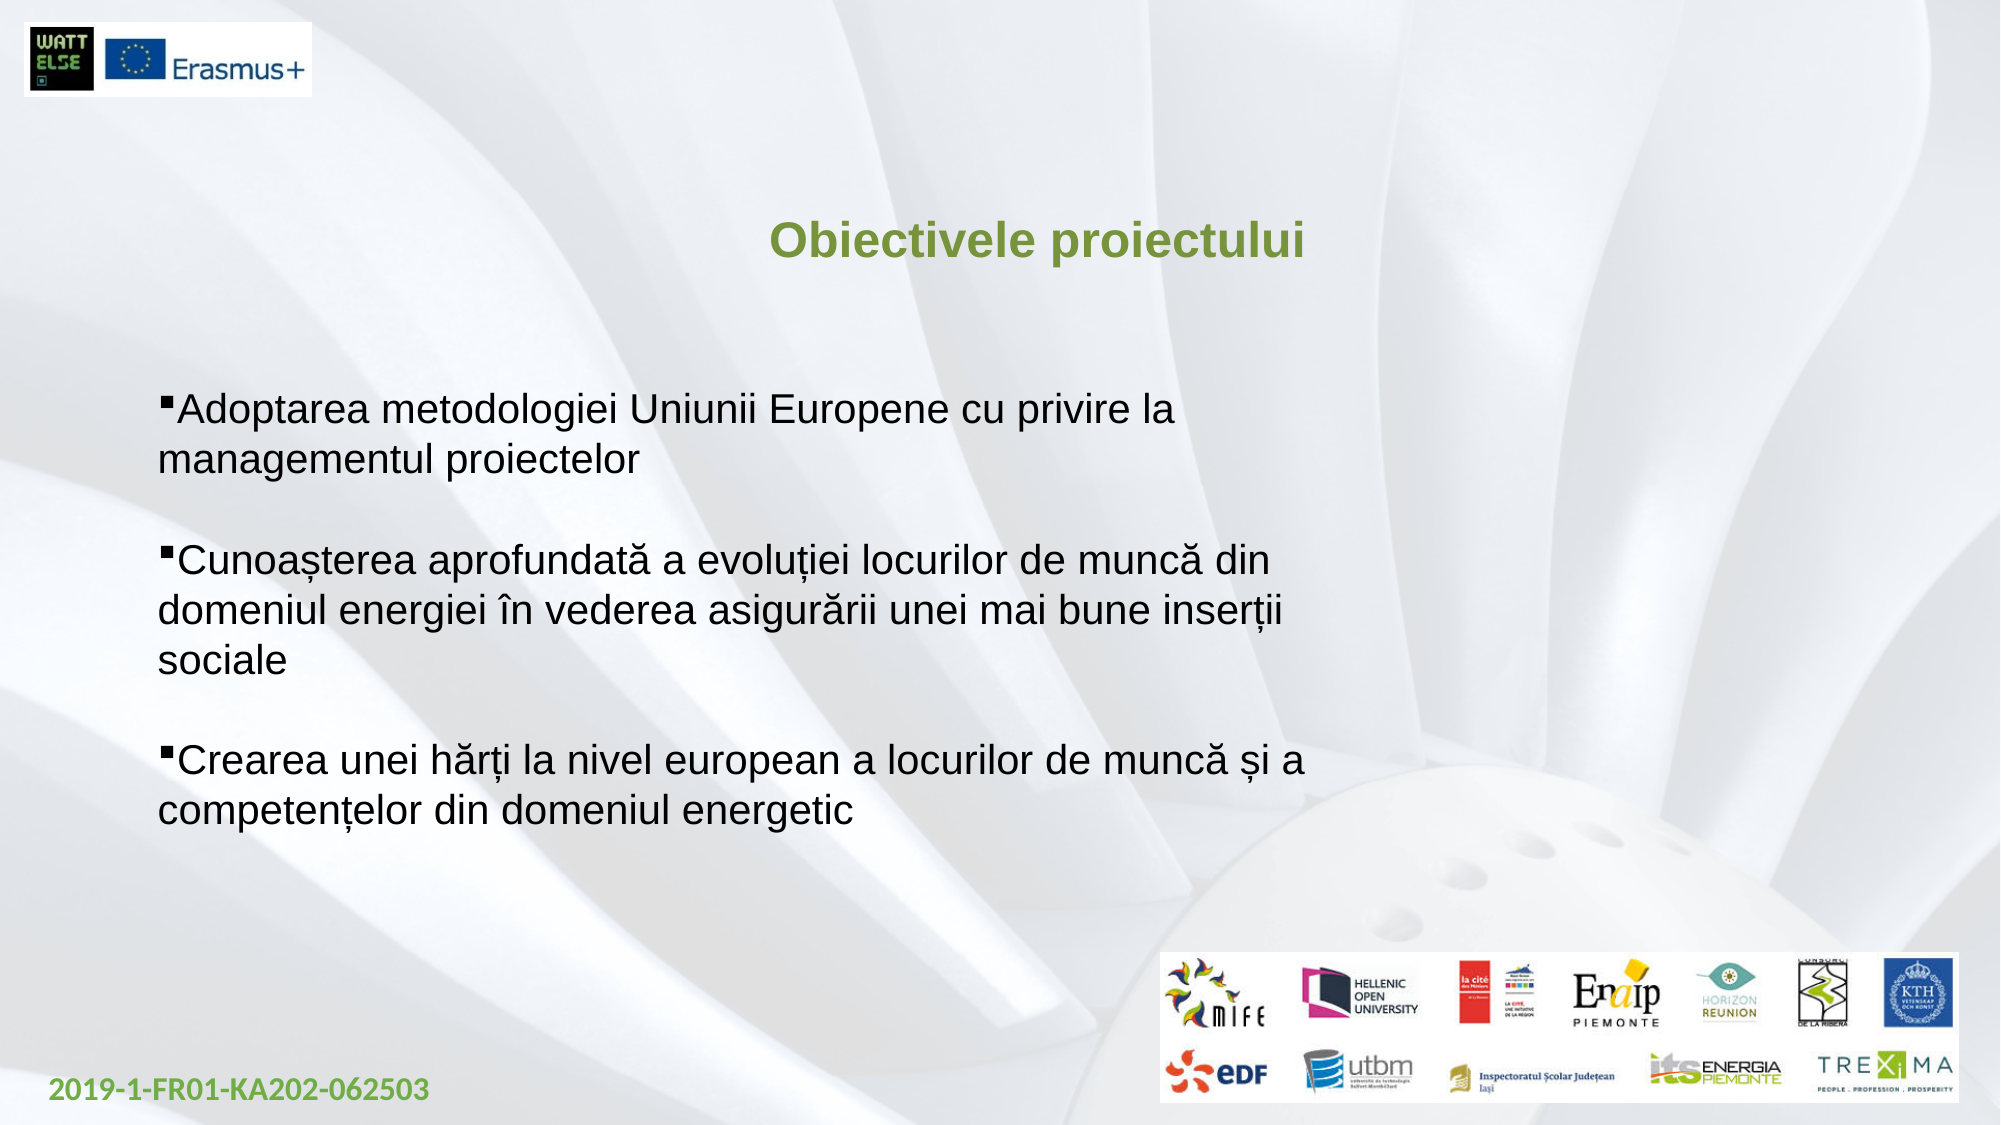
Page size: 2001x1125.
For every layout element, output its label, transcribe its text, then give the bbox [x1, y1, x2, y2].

picture [0, 0, 2001, 1125]
text_box Obiectivele proiectului [362, 200, 1713, 325]
text_box Adoptarea metodologiei Uniunii Europene cu privire la managementul proiectelor Cunoașterea aprofundată a evoluției locurilor de muncă din domeniul energiei în vederea asigurării unei mai bune inserții sociale Crearea unei hărți la nivel european a locurilor de muncă și a competențelor din domeniul energetic [143, 324, 1359, 951]
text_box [24, 951, 1959, 1104]
